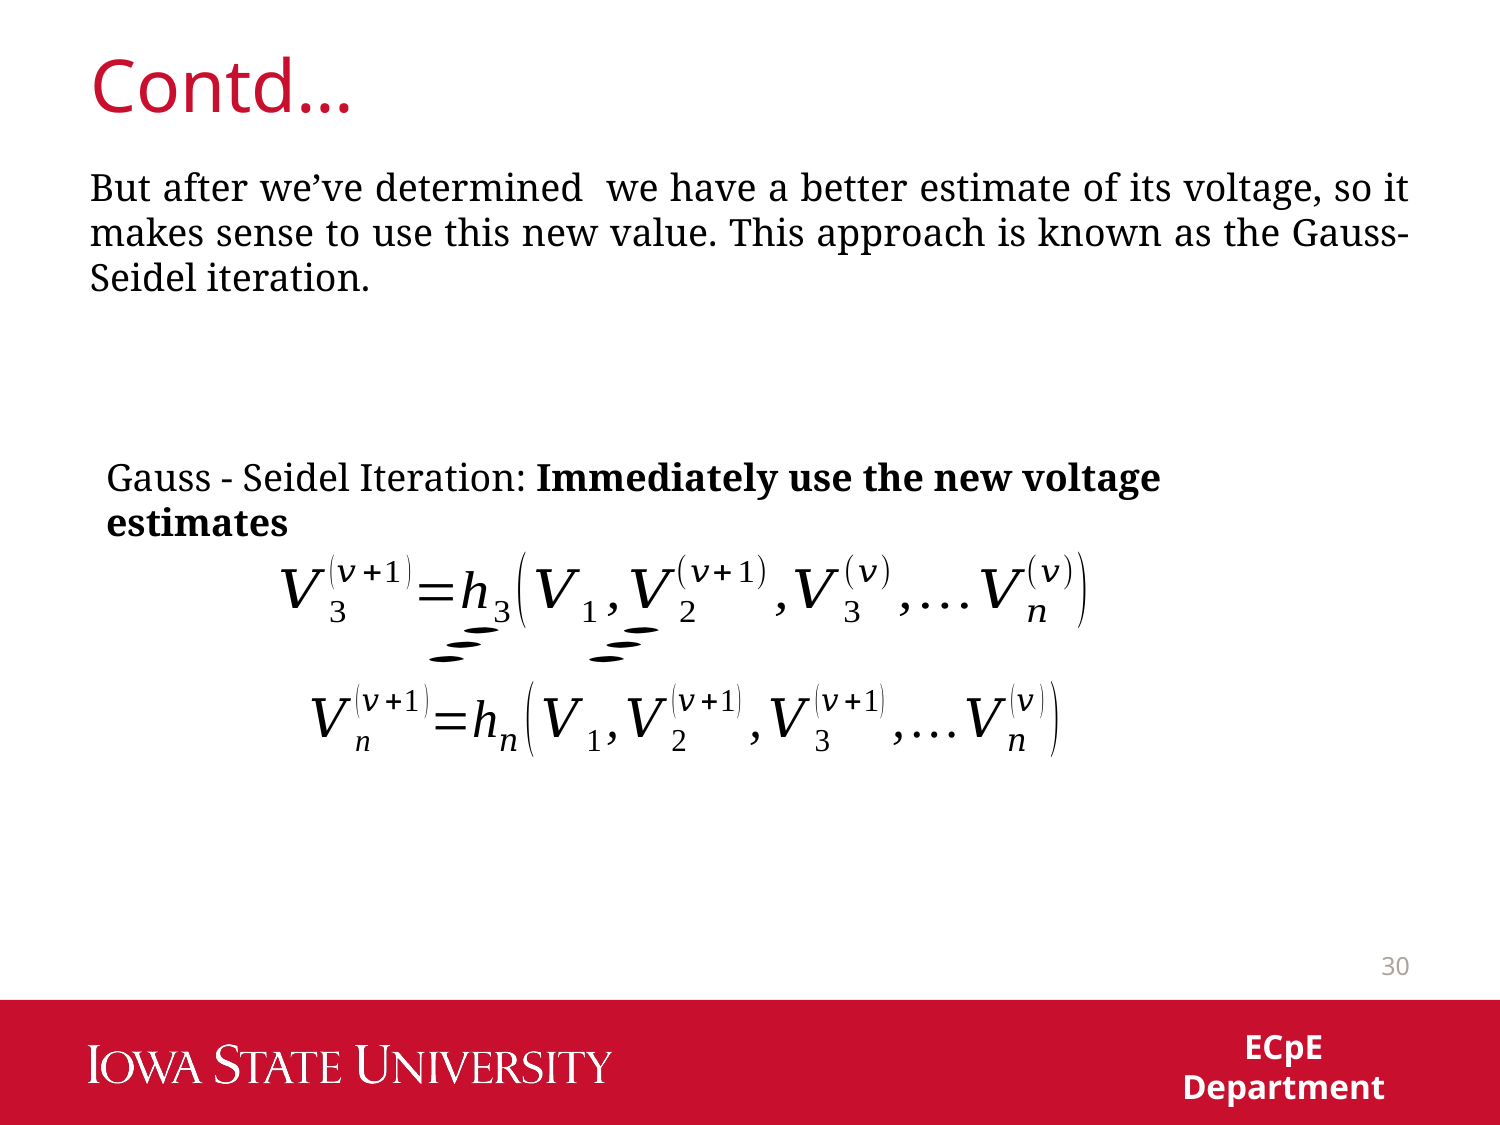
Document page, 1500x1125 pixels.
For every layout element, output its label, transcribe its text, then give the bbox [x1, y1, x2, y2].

picture [87, 1044, 613, 1088]
title Contd… [74, 24, 1402, 142]
text_box Gauss - Seidel Iteration: Immediately use the new voltage estimates [91, 446, 1360, 552]
text_box ECpE Department [1142, 1035, 1425, 1096]
slide_number 30 [1074, 937, 1425, 998]
